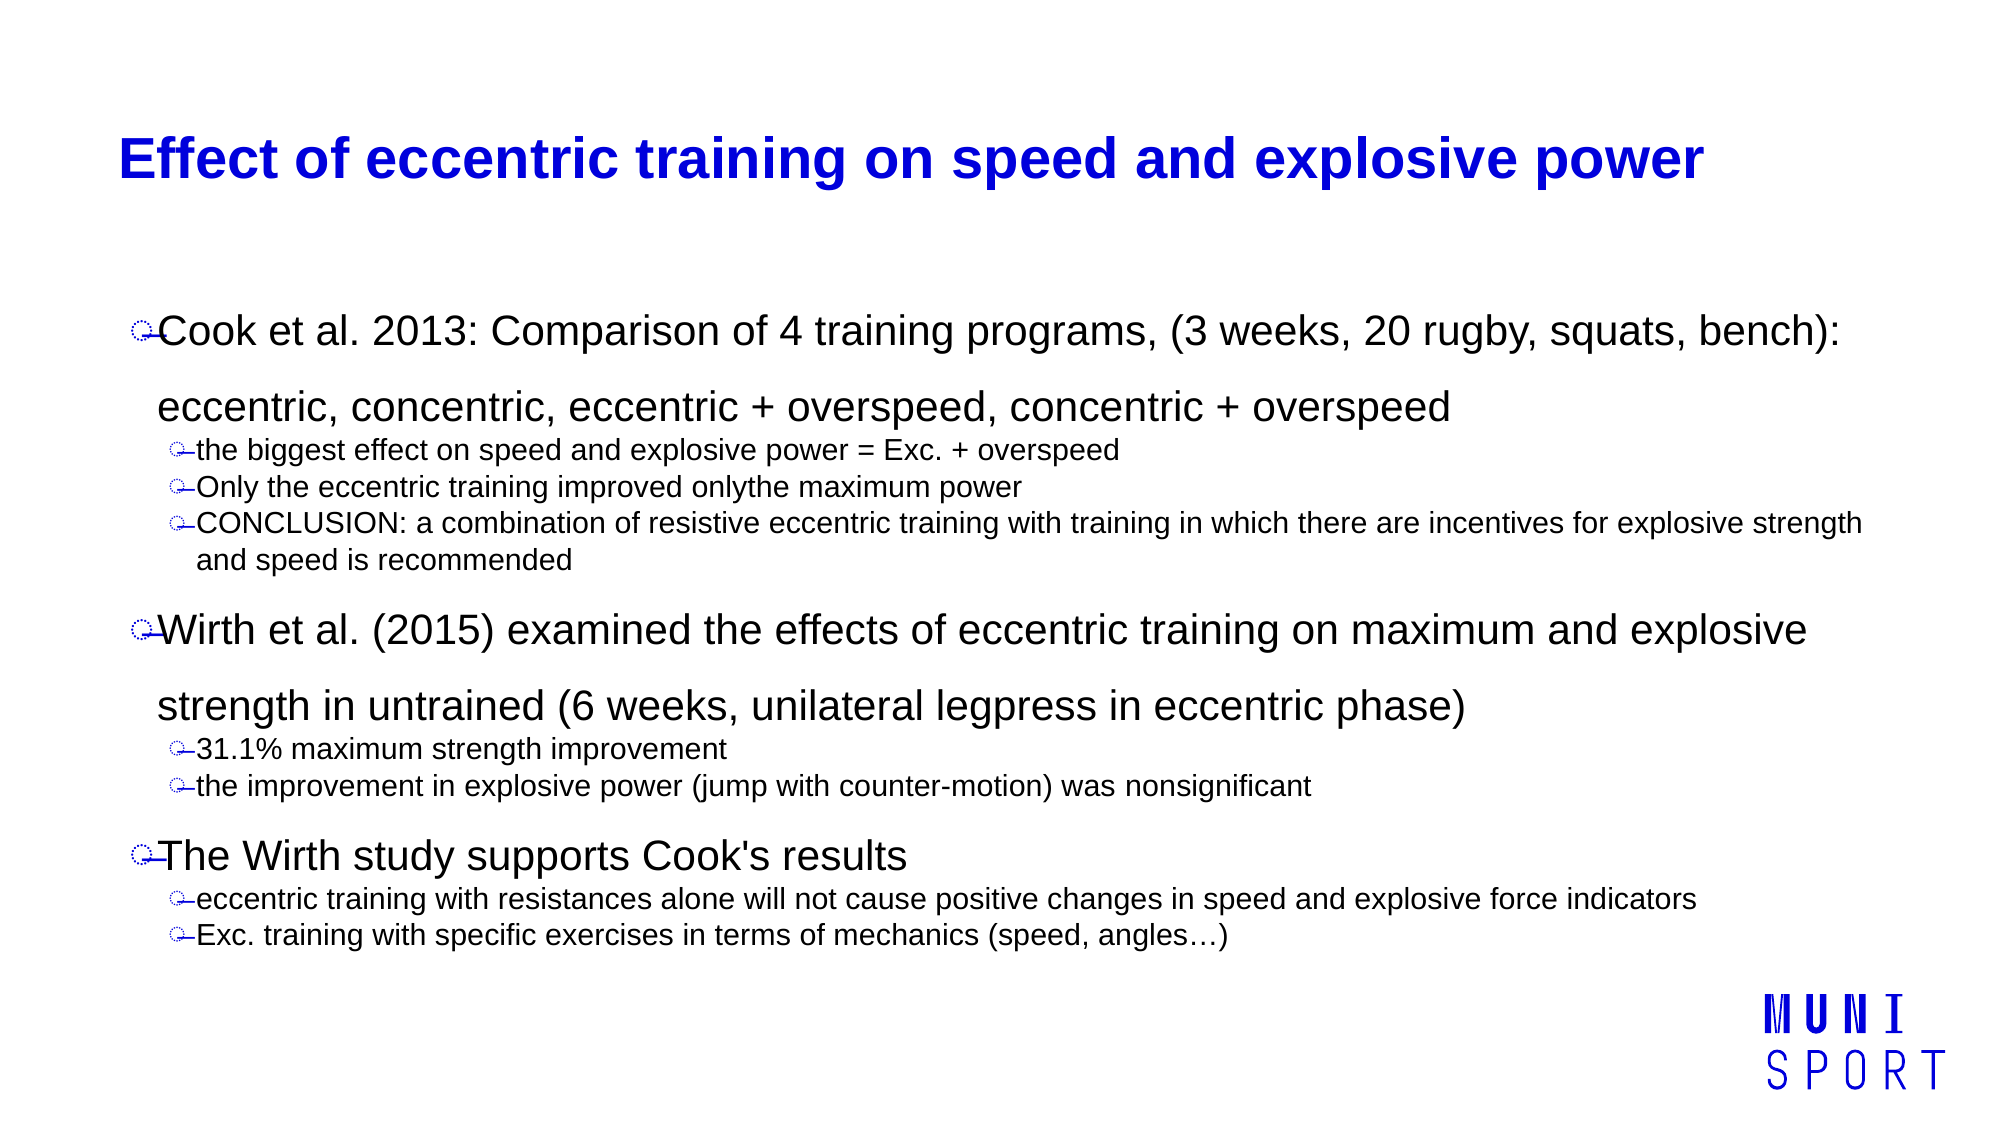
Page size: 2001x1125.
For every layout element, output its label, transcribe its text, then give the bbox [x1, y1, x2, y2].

list Cook et al. 2013: Comparison of 4 training programs, (3 weeks, 20 rugby, squats, bench): eccentric, concentric, eccentric + overspeed, concentric + overspeed the biggest effect on speed and explosive power = Exc. + overspeed Only the eccentric training improved onlythe maximum power CONCLUSION: a combination of resistive eccentric training with training in which there are incentives for explosive strength and speed is recommended Wirth et al. (2015) examined the effects of eccentric training on maximum and explosive strength in untrained (6 weeks, unilateral legpress in eccentric phase) 31.1% maximum strength improvement the improvement in explosive power (jump with counter-motion) was nonsignificant The Wirth study supports Cook's results eccentric training with resistances alone will not cause positive changes in speed and explosive force indicators Exc. training with specific exercises in terms of mechanics (speed, angles…) [118, 277, 1883, 957]
title Effect of eccentric training on speed and explosive power [118, 118, 1883, 193]
